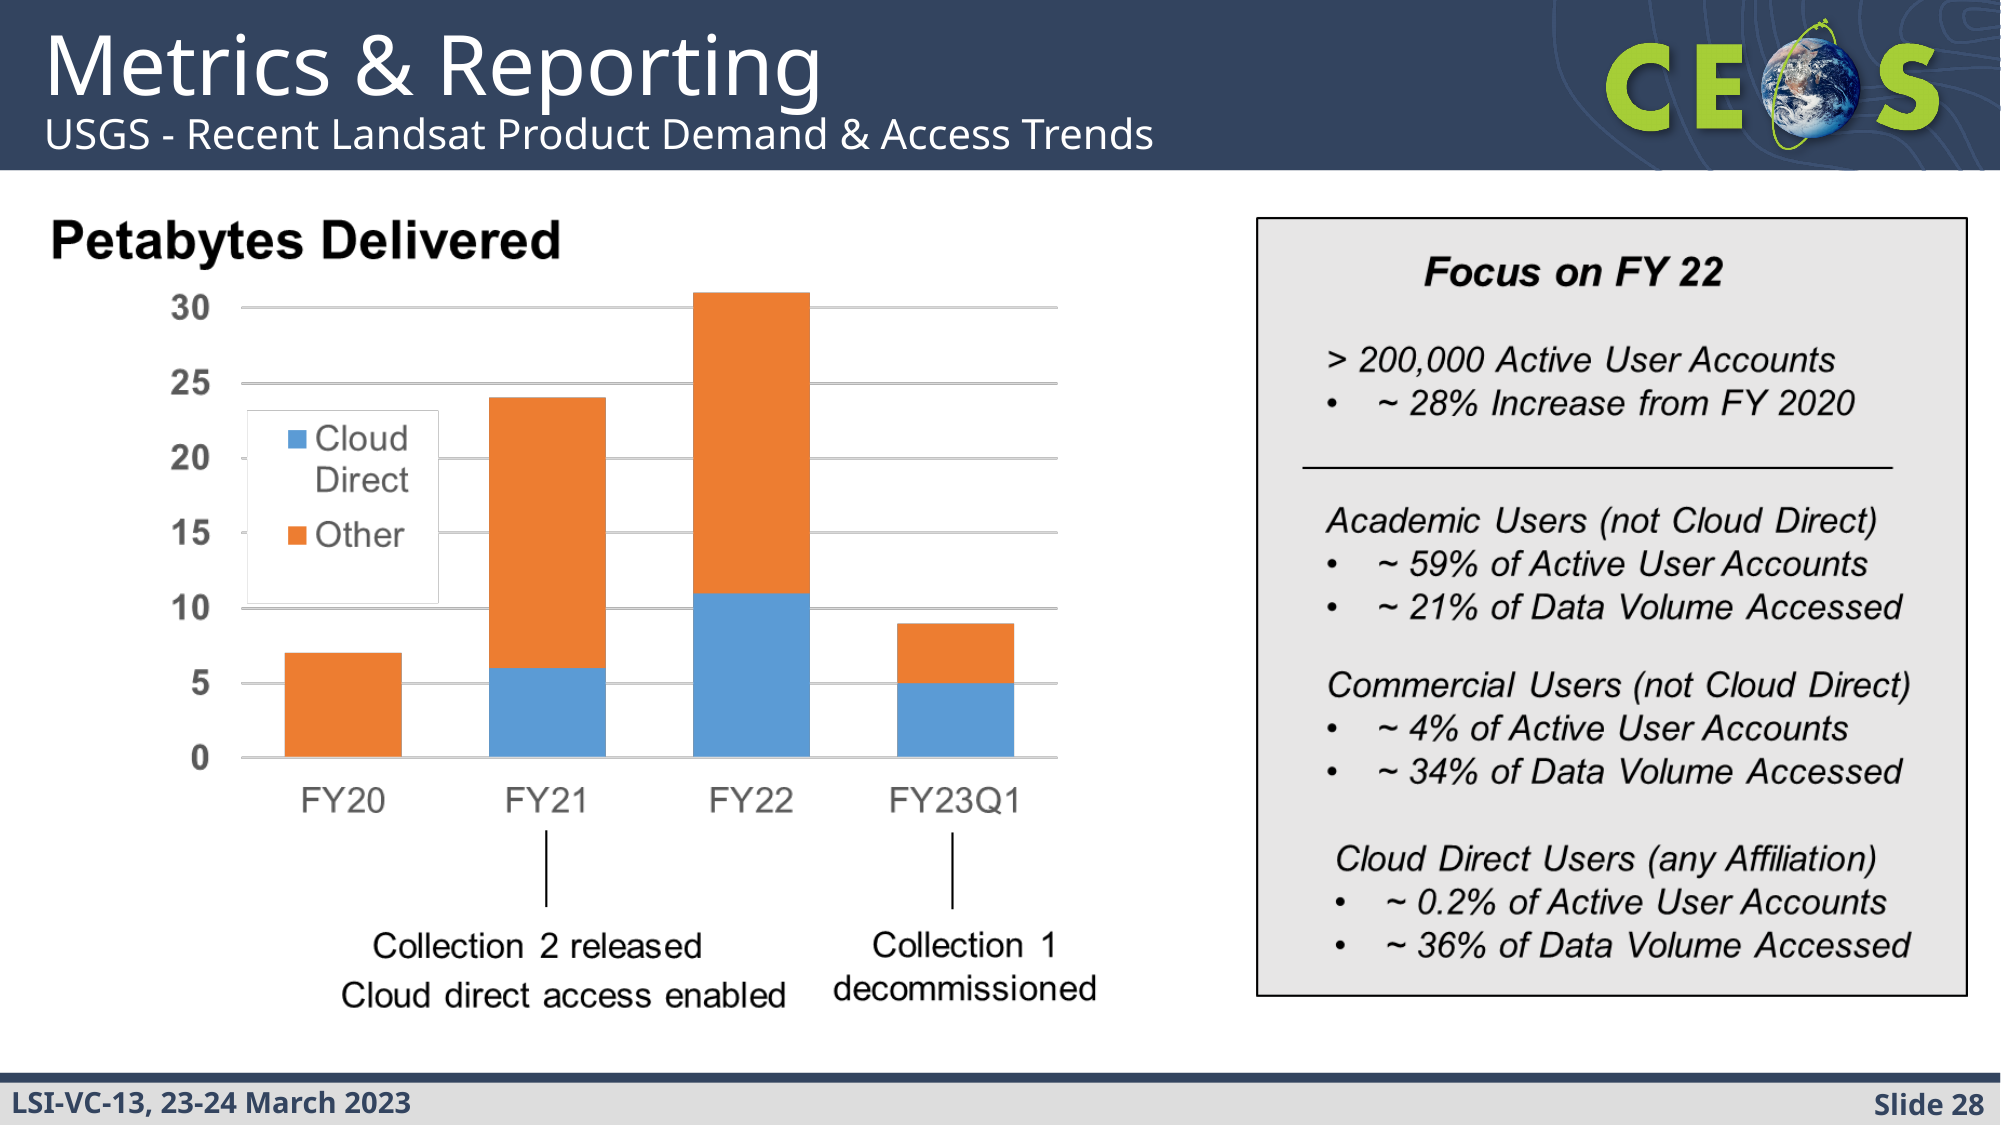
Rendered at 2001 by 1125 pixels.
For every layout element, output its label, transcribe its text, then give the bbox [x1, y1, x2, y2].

picture [1606, 18, 1939, 150]
title Metrics & Reporting USGS - Recent Landsat Product Demand & Access Trends [28, 16, 1569, 145]
picture [16, 190, 1968, 1038]
